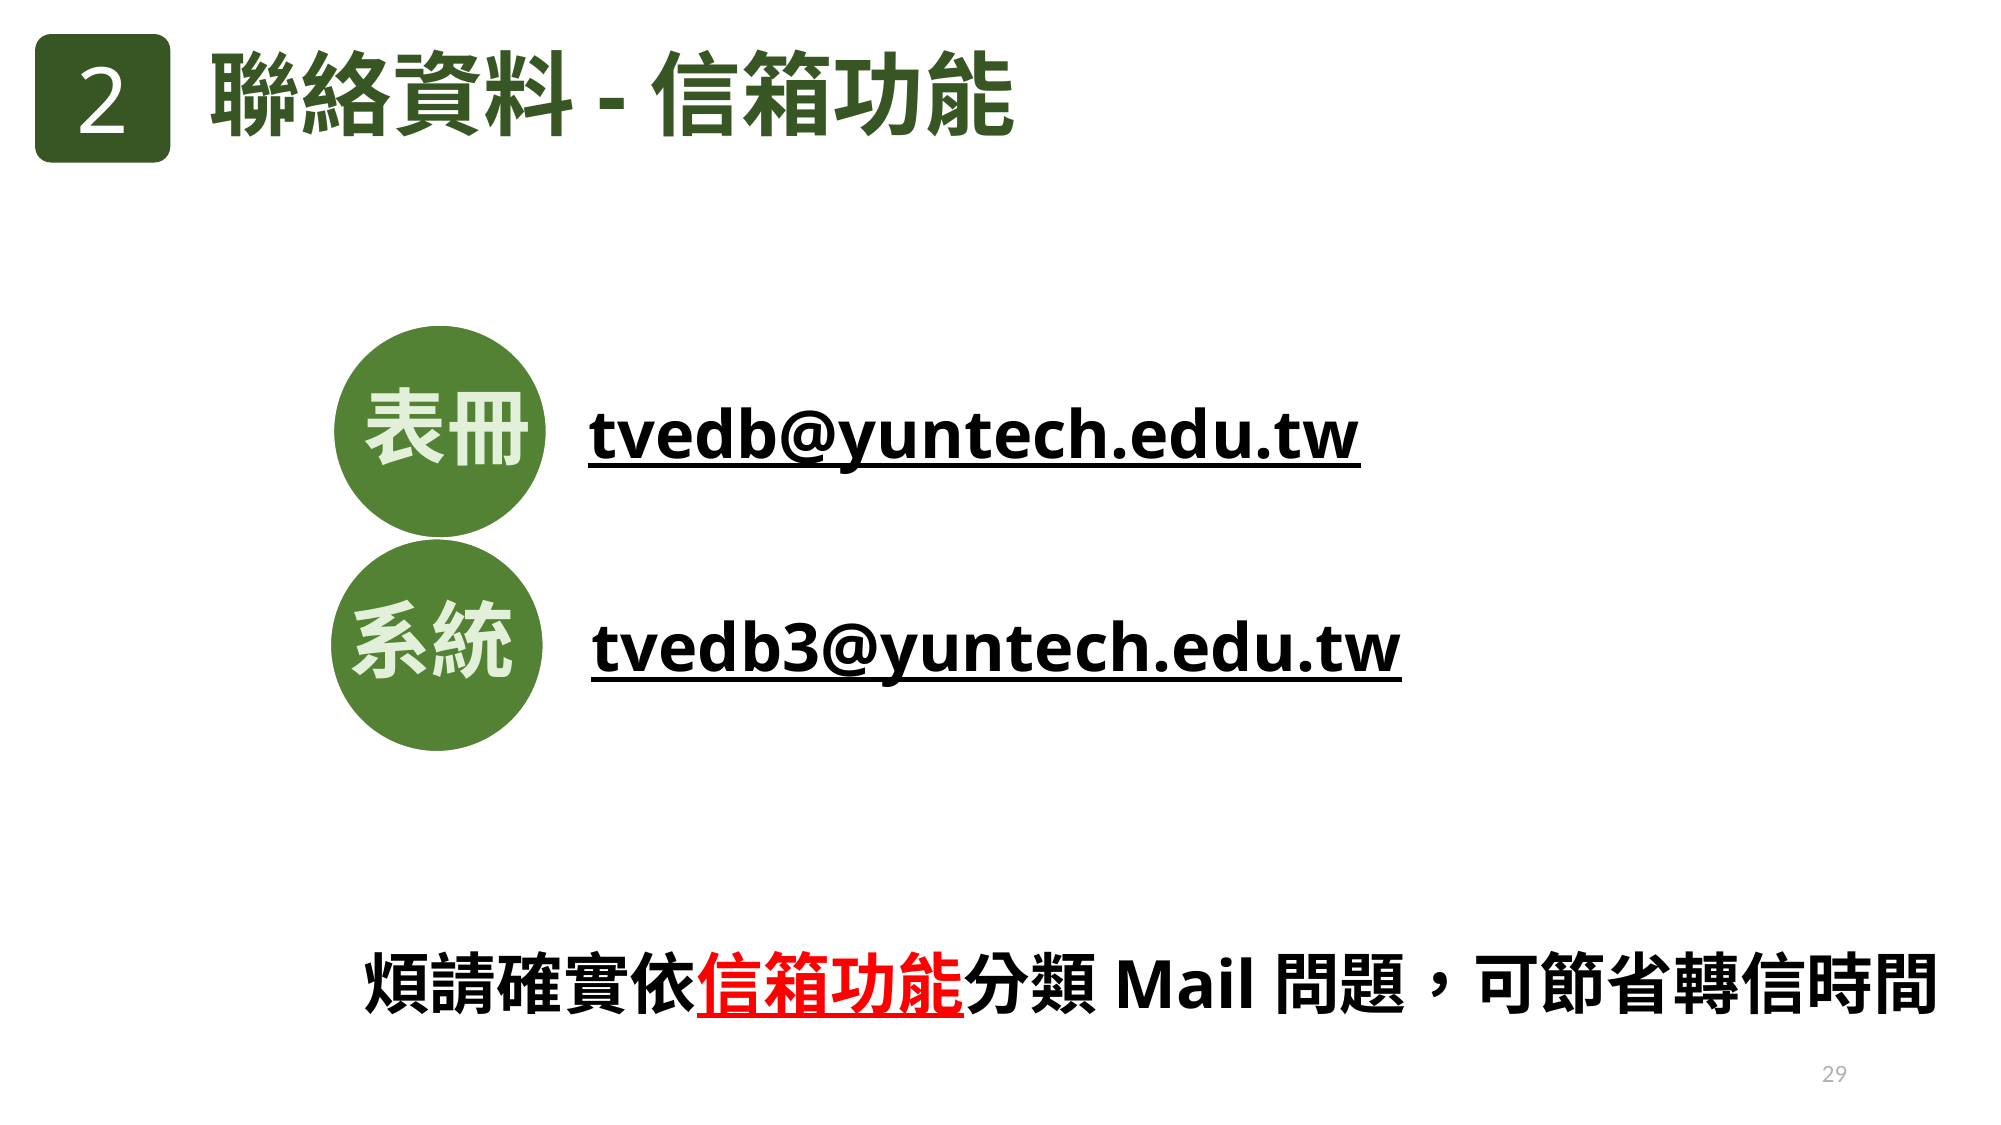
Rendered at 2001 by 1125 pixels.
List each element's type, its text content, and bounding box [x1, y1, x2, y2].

text_box 2 [48, 34, 158, 160]
text_box 聯絡資料-信箱功能 [194, 36, 1488, 163]
text_box [34, 32, 172, 164]
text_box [245, 66, 1549, 1010]
slide_number 29 [1412, 1042, 1863, 1103]
text_box 煩請確實依信箱功能分類Mail問題，可節省轉信時間 [348, 878, 2000, 1125]
